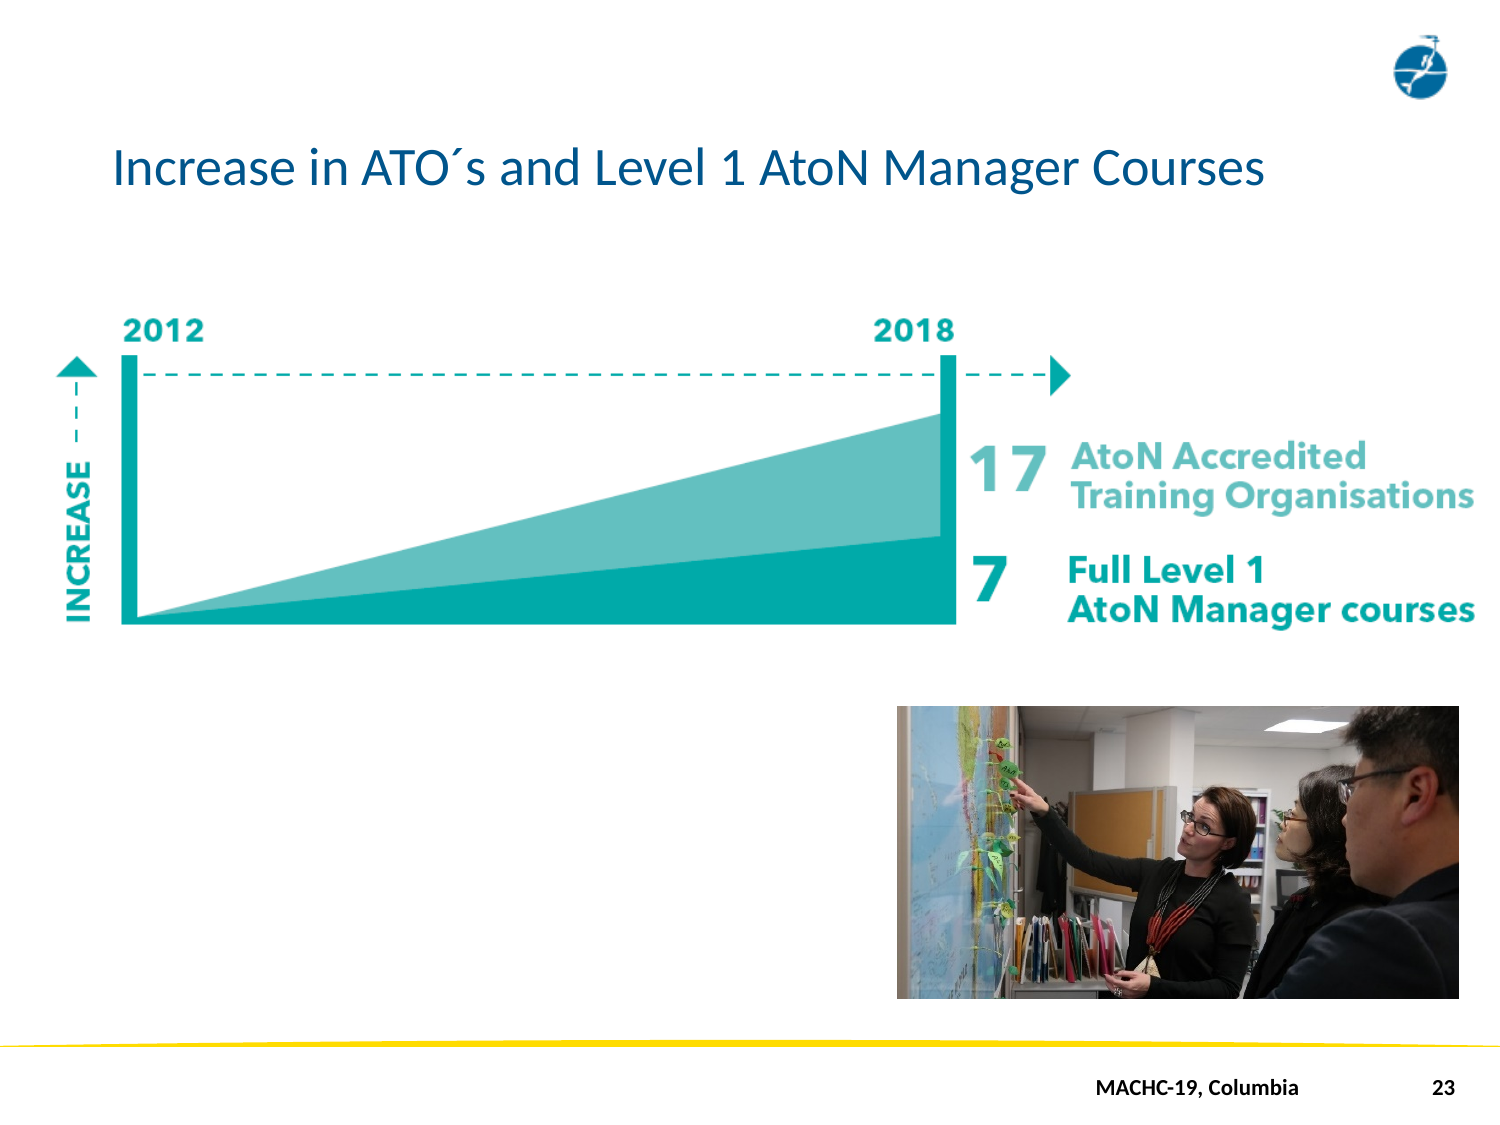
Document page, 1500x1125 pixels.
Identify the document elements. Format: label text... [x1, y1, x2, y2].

footer MACHC-19, Columbia [454, 1046, 1300, 1125]
title Increase in ATO´s and Level 1 AtoN Manager Courses [112, 42, 1388, 197]
slide_number 23 [1387, 1046, 1500, 1125]
picture [1, 294, 1500, 681]
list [897, 705, 1459, 999]
